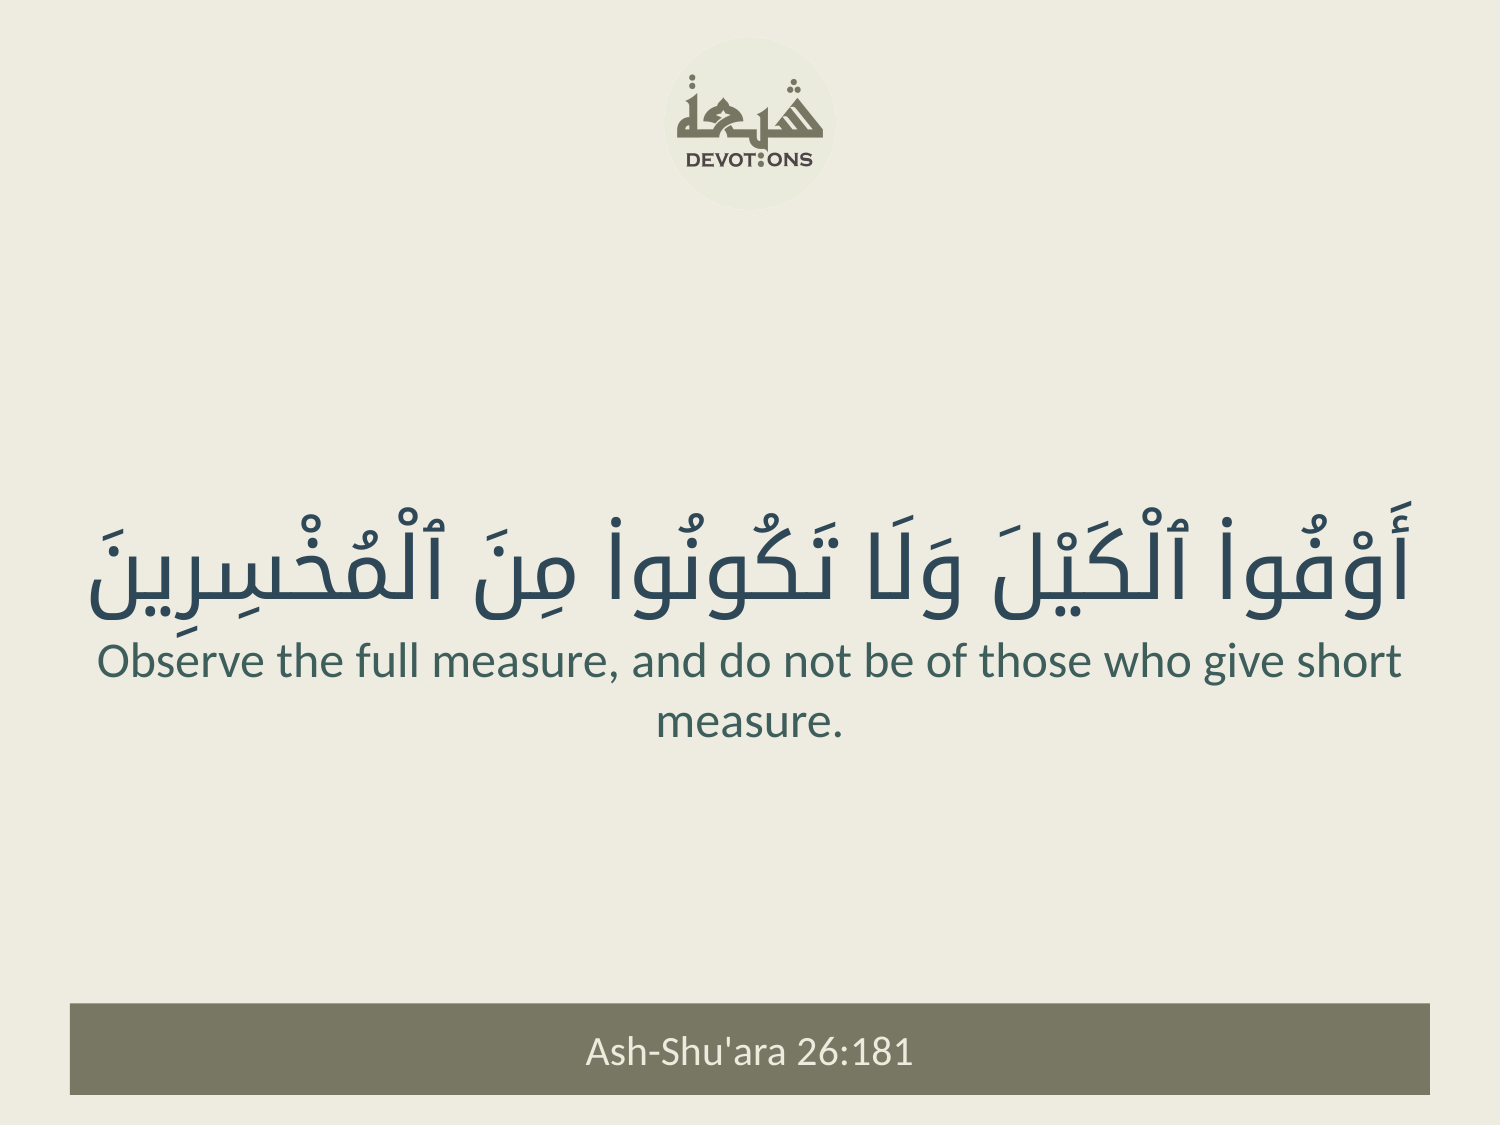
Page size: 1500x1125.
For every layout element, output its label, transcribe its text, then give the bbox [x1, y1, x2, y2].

picture [656, 29, 844, 203]
list Ash-Shu'ara 26:181 [69, 1003, 1430, 1095]
list أَوْفُوا۟ ٱلْكَيْلَ وَلَا تَكُونُوا۟ مِنَ ٱلْمُخْسِرِينَ Observe the full measure, and do not be of those who give short measure. [69, 203, 1430, 1003]
